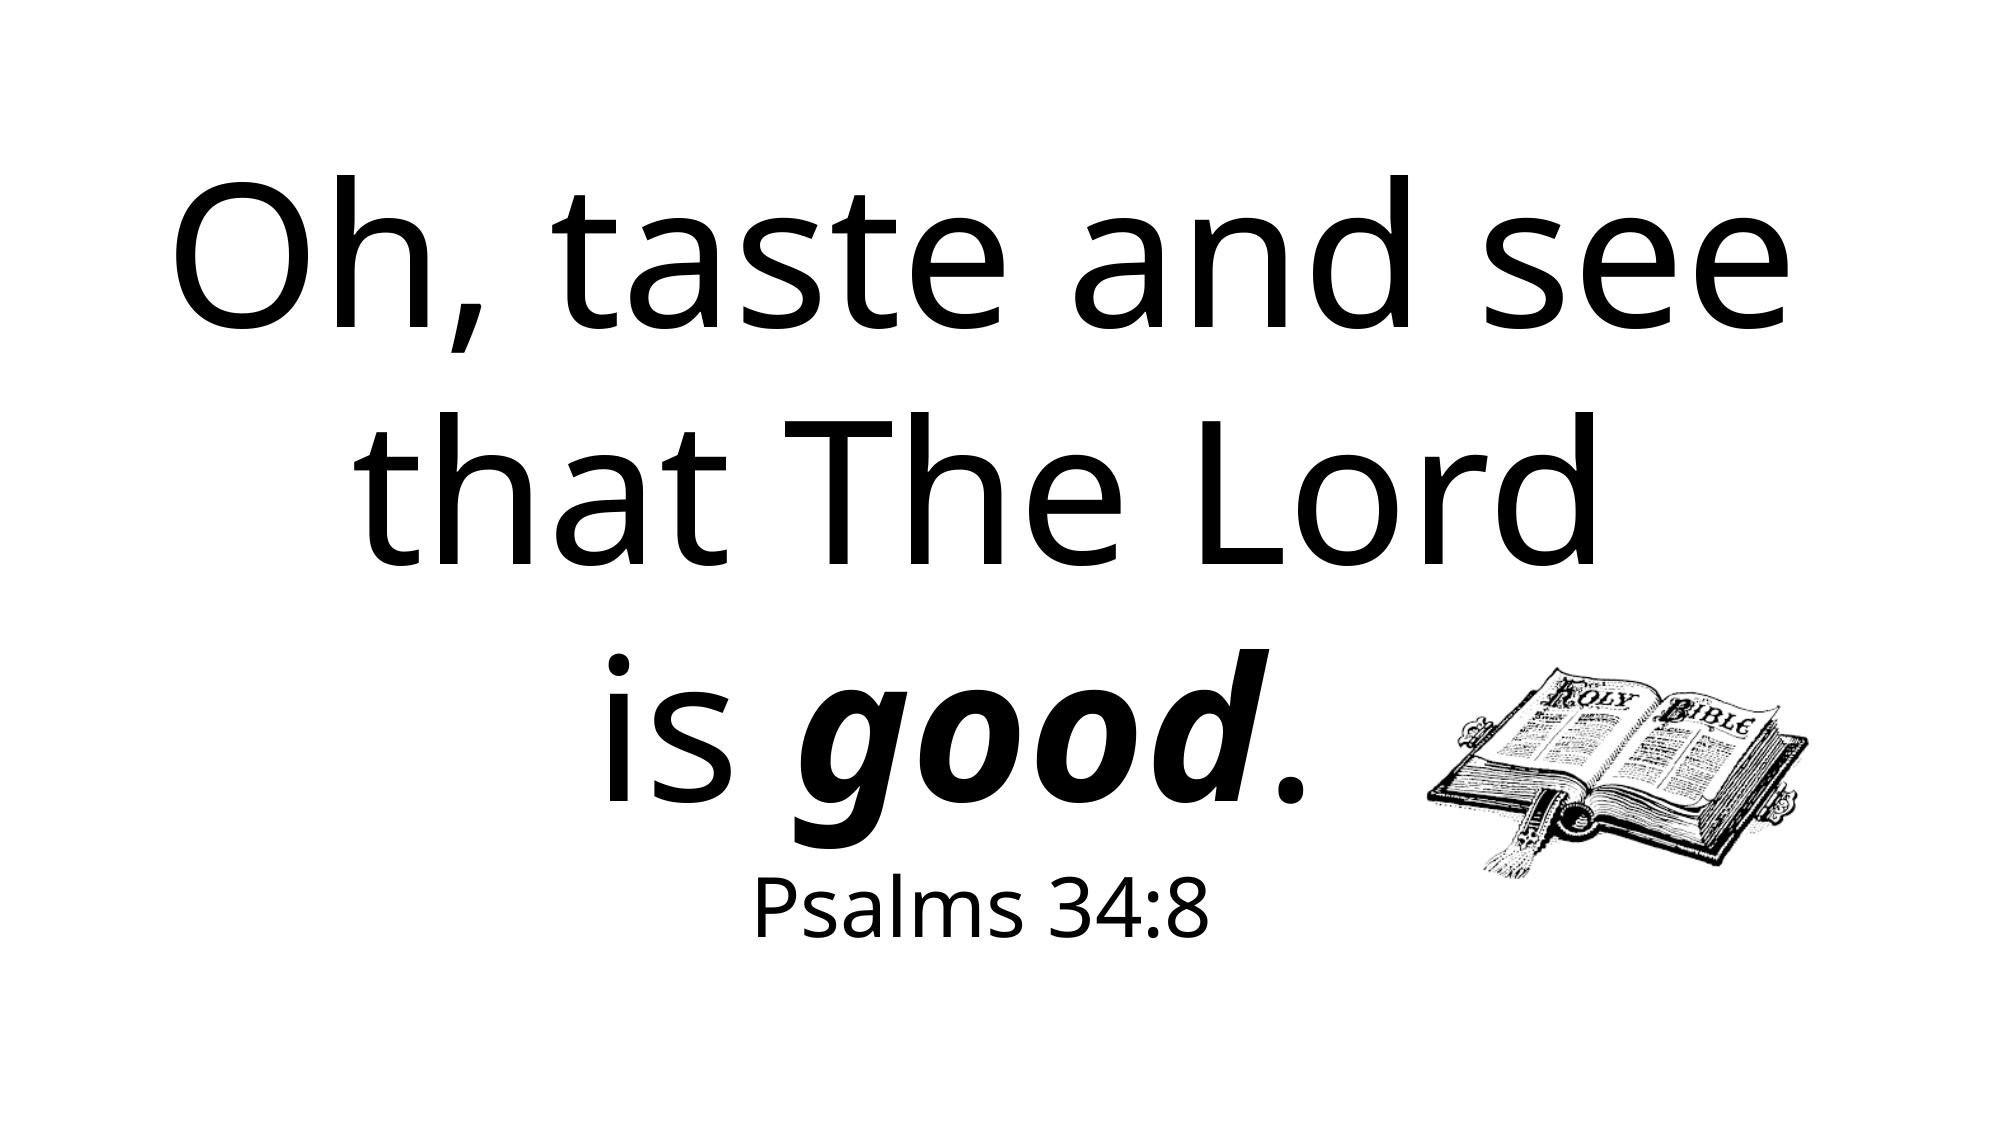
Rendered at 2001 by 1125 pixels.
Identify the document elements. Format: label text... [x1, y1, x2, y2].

list Oh, taste and see that The Lord is good. Psalms 34:8 [93, 147, 1870, 1125]
picture [1426, 667, 1810, 879]
